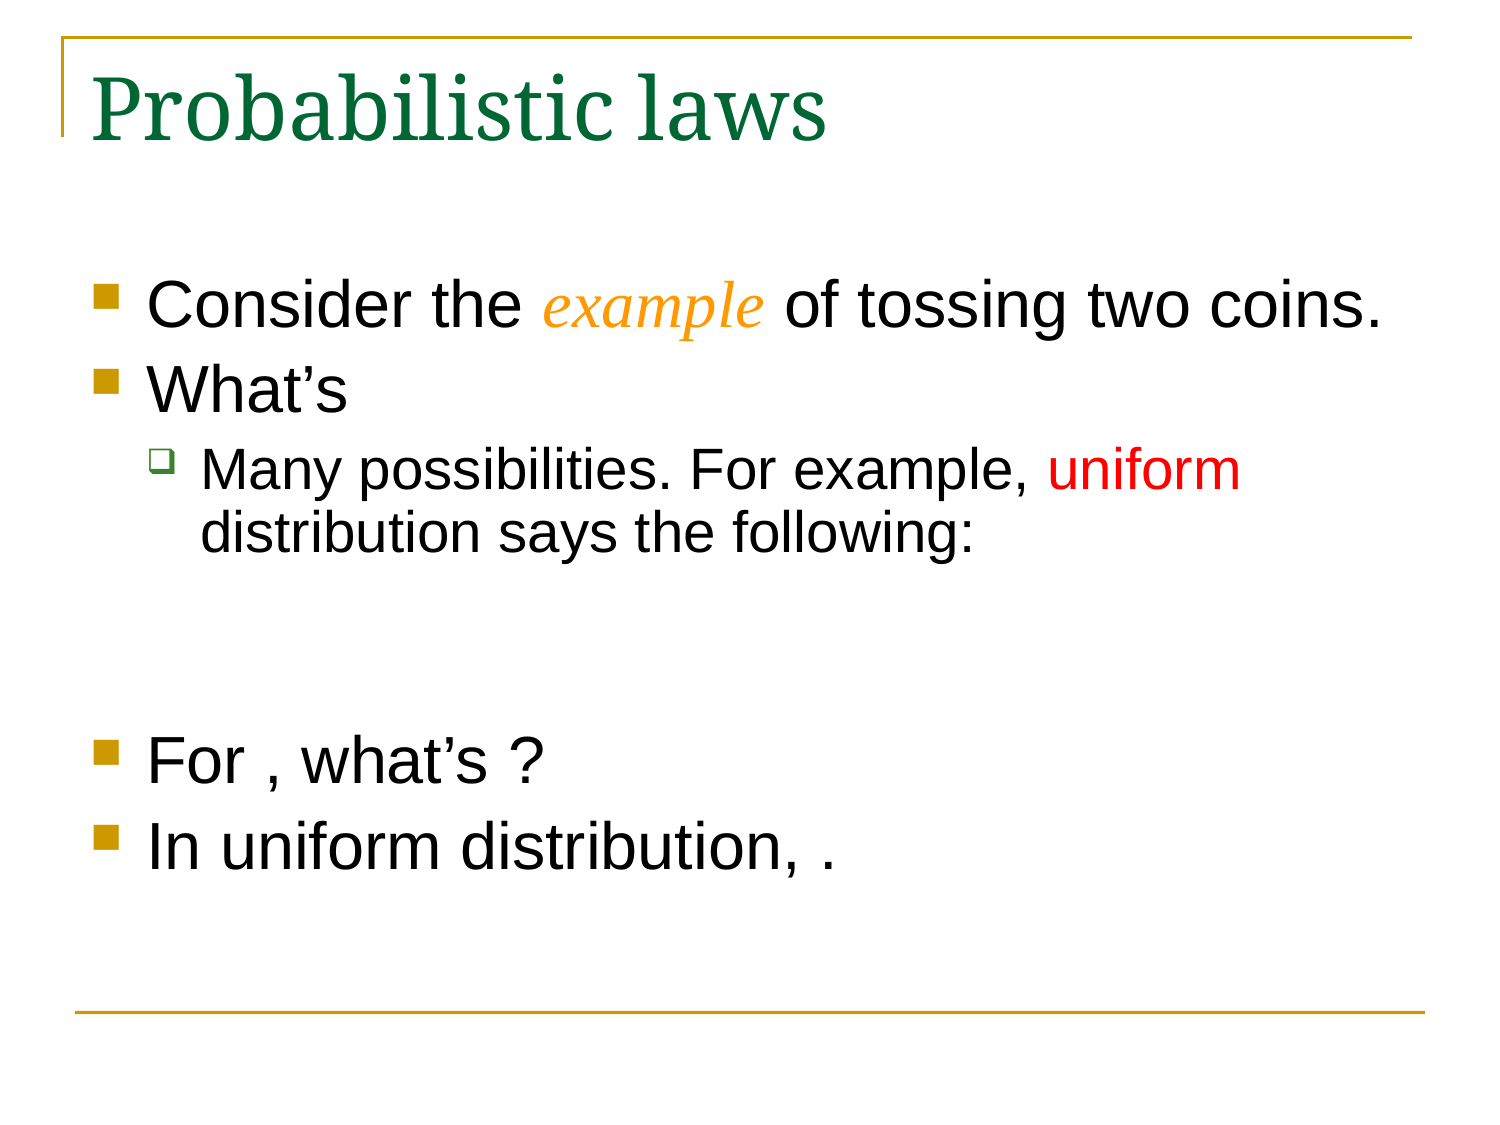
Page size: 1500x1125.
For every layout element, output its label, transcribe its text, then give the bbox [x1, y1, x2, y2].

title Probabilistic laws [75, 45, 1425, 233]
